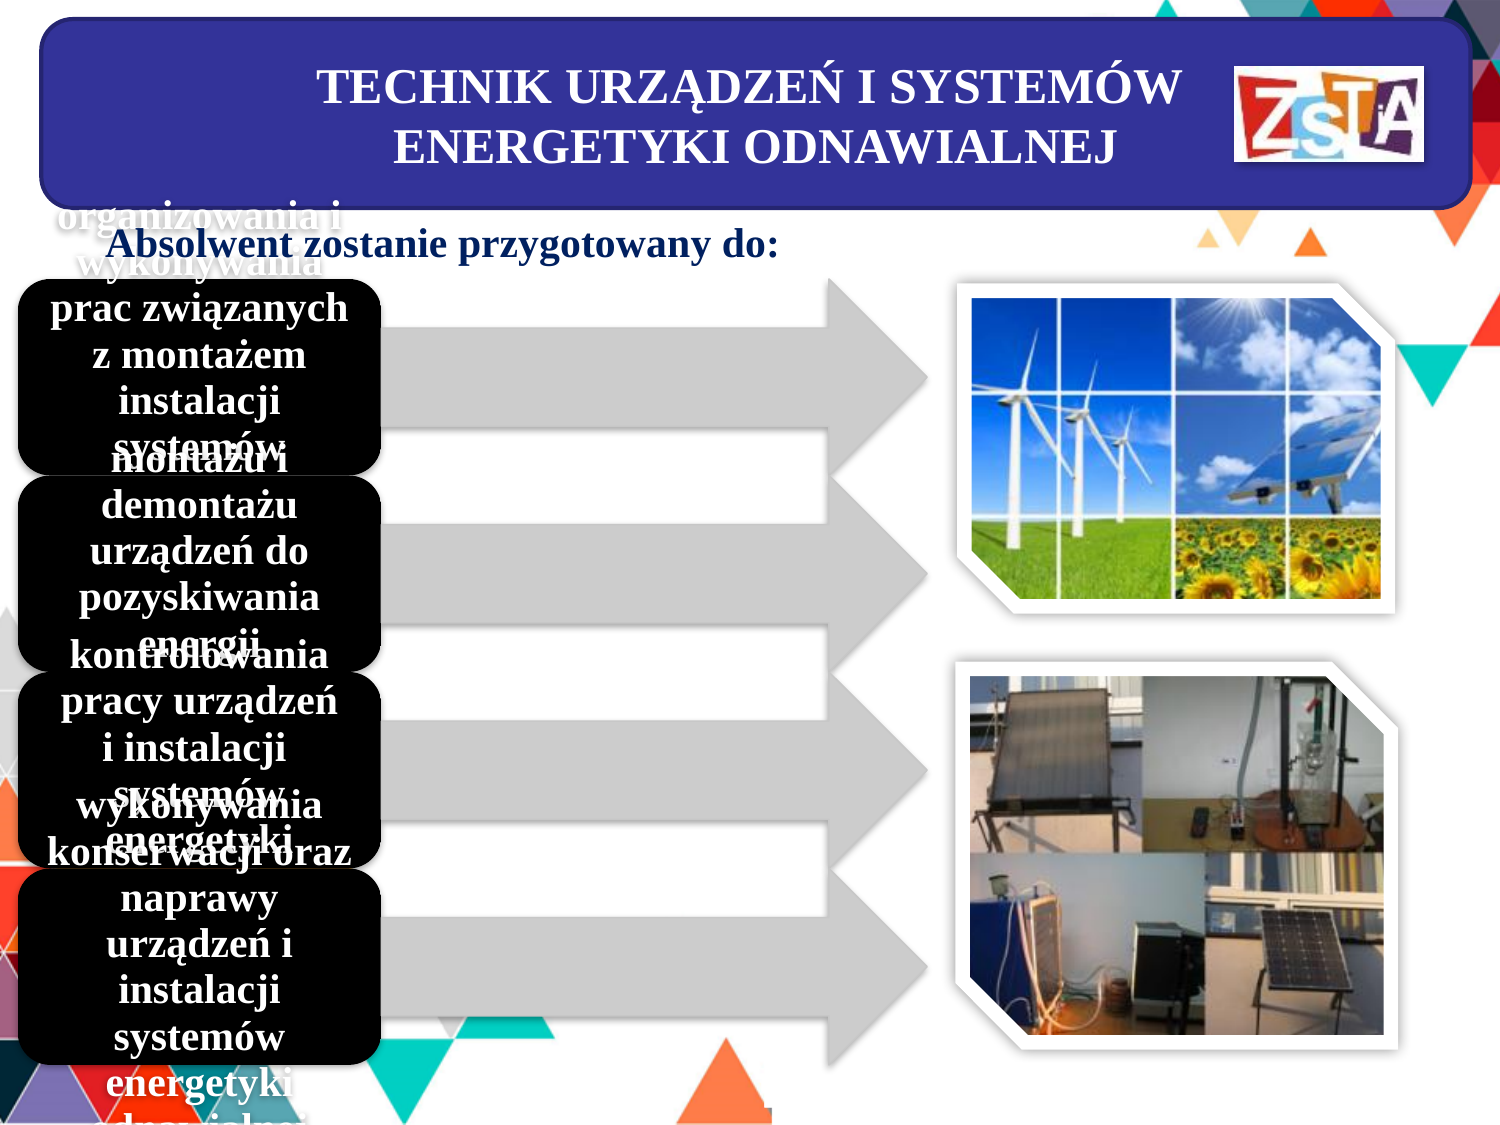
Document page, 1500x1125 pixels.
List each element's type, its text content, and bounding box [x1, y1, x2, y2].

picture [1234, 66, 1424, 162]
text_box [17, 278, 928, 1066]
picture [0, 0, 1500, 1125]
picture [65, 211, 70, 227]
text_box TECHNIK URZĄDZEŃ I SYSTEMÓW ENERGETYKI ODNAWIALNEJ [39, 16, 1473, 211]
picture [117, 273, 203, 278]
text_box Absolwent zostanie przygotowany do: [90, 208, 796, 273]
